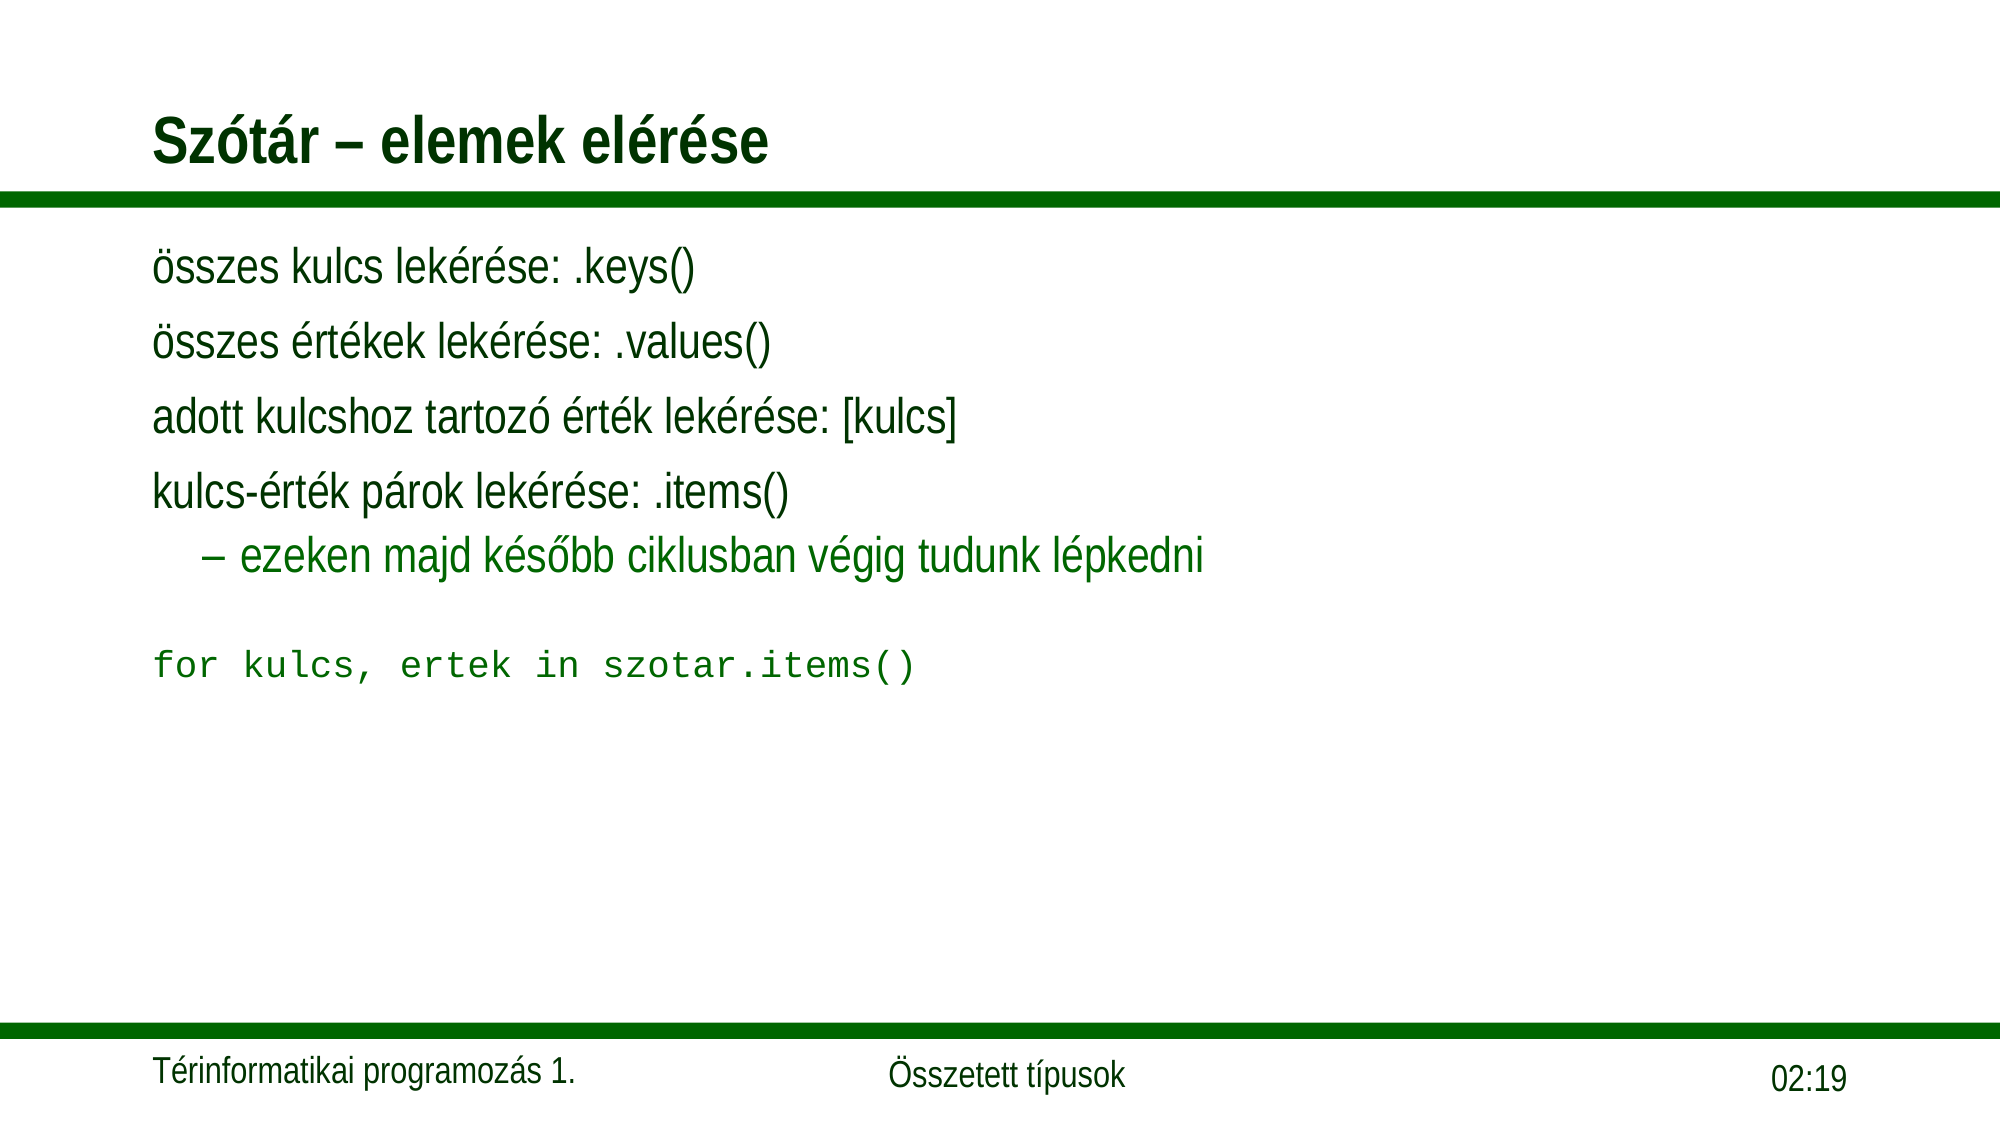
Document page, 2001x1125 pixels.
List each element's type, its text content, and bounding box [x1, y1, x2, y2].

list összes kulcs lekérése: .keys() összes értékek lekérése: .values() adott kulcshoz tartozó érték lekérése: [kulcs] kulcs-érték párok lekérése: .items() ezeken majd később ciklusban végig tudunk lépkedni for kulcs, ertek in szotar.items() [137, 233, 1863, 1014]
title Szótár – elemek elérése [137, 28, 1863, 186]
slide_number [1390, 1046, 1863, 1106]
